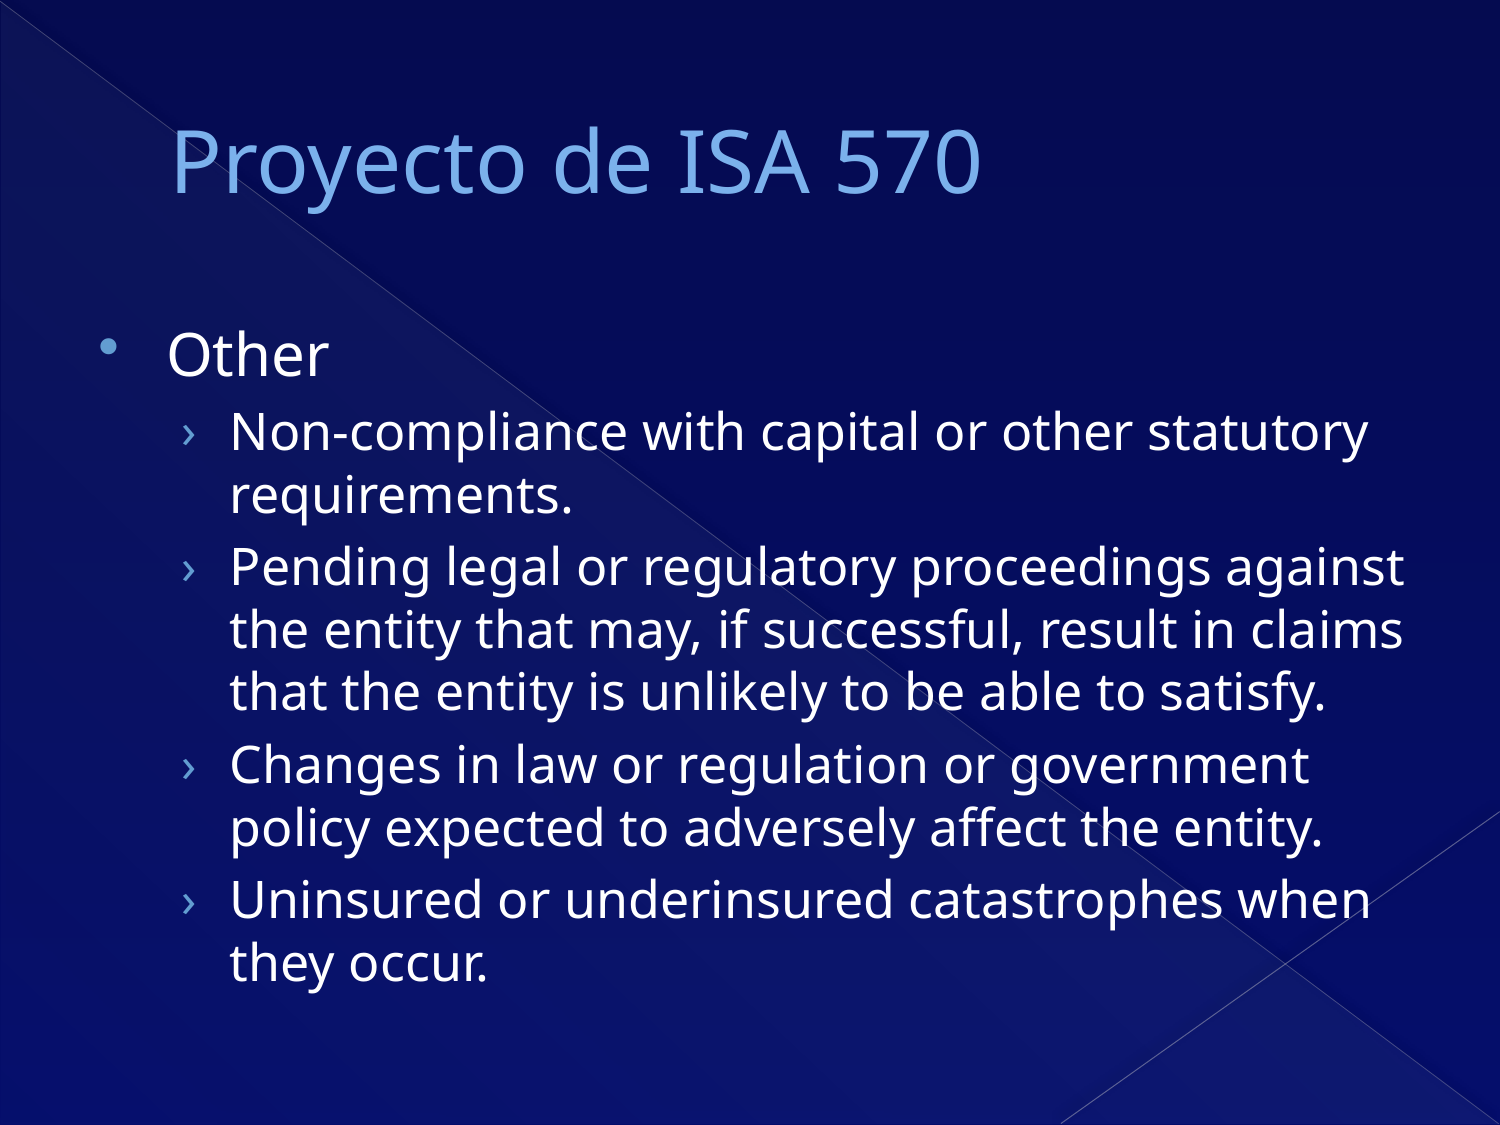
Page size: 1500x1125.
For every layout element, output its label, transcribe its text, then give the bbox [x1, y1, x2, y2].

title Proyecto de ISA 570 [75, 43, 1425, 274]
list Other Non-compliance with capital or other statutory requirements. Pending legal or regulatory proceedings against the entity that may, if successful, result in claims that the entity is unlikely to be able to satisfy. Changes in law or regulation or government policy expected to adversely affect the entity. Uninsured or underinsured catastrophes when they occur. [75, 308, 1425, 1059]
